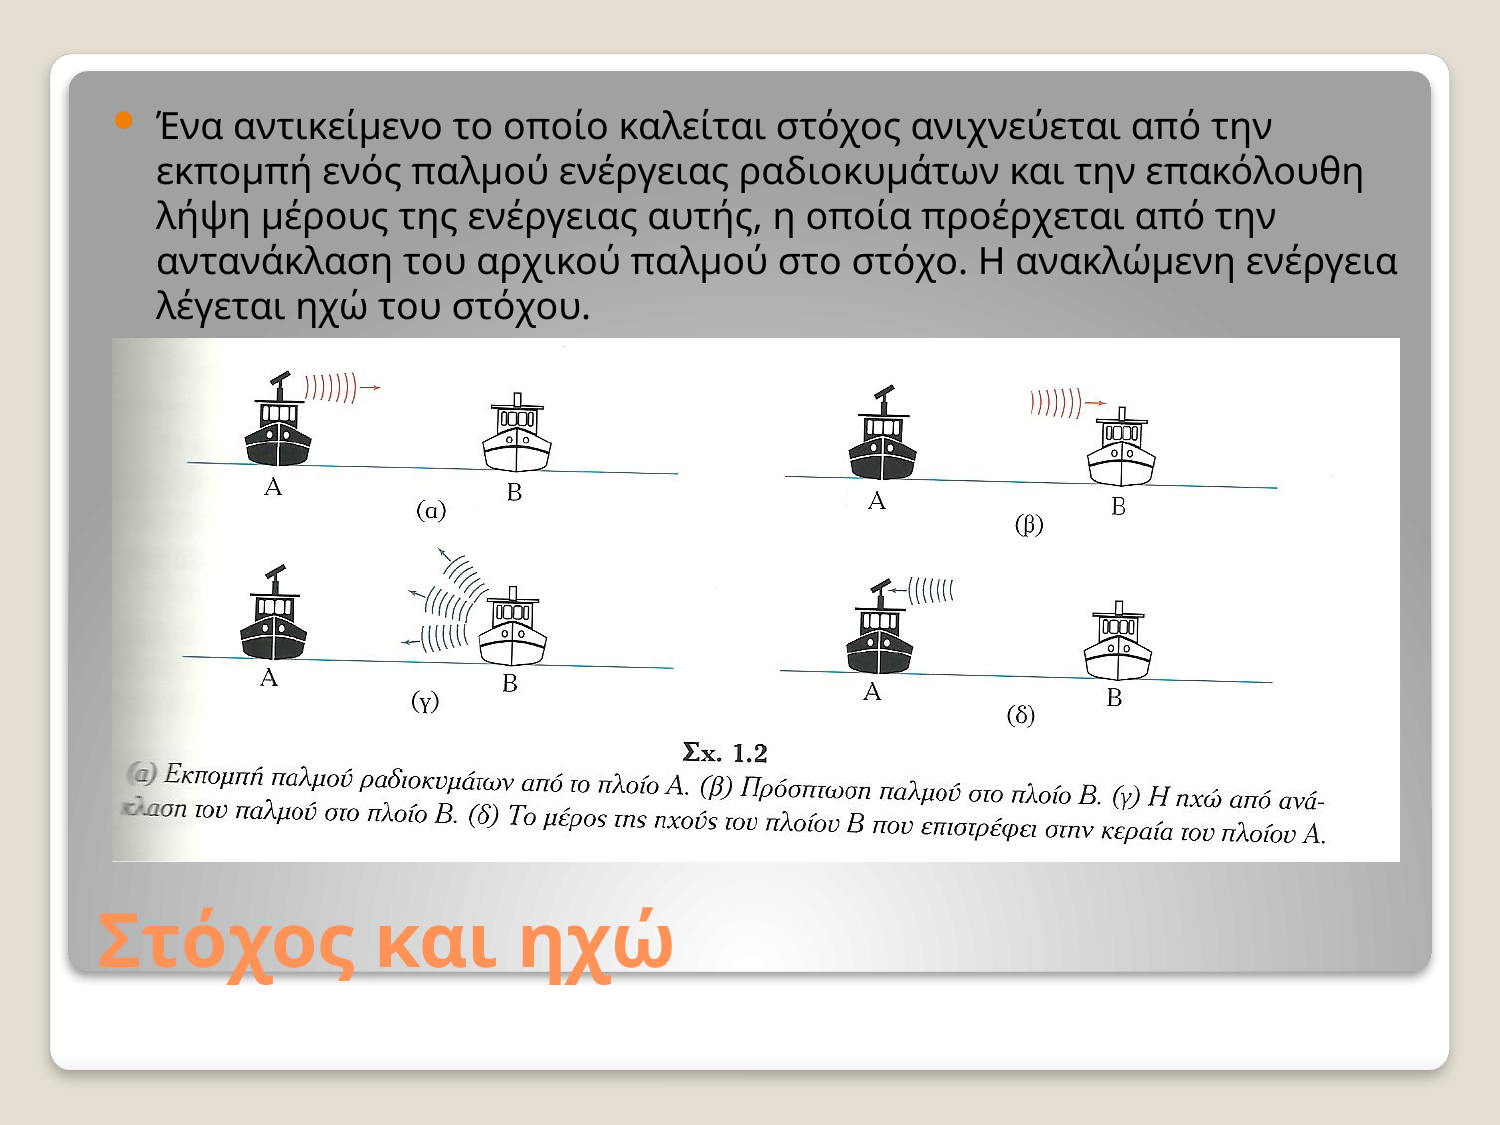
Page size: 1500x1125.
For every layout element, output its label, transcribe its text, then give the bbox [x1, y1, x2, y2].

picture [111, 337, 1400, 862]
list Ένα αντικείμενο το οποίο καλείται στόχος ανιχνεύεται από την εκπομπή ενός παλμού ενέργειας ραδιοκυμάτων και την επακόλουθη λήψη μέρους της ενέργειας αυτής, η οποία προέρχεται από την αντανάκλαση του αρχικού παλμού στο στόχο. Η ανακλώμενη ενέργεια λέγεται ηχώ του στόχου. [82, 86, 1425, 774]
title Στόχος και ηχώ [82, 817, 1425, 990]
